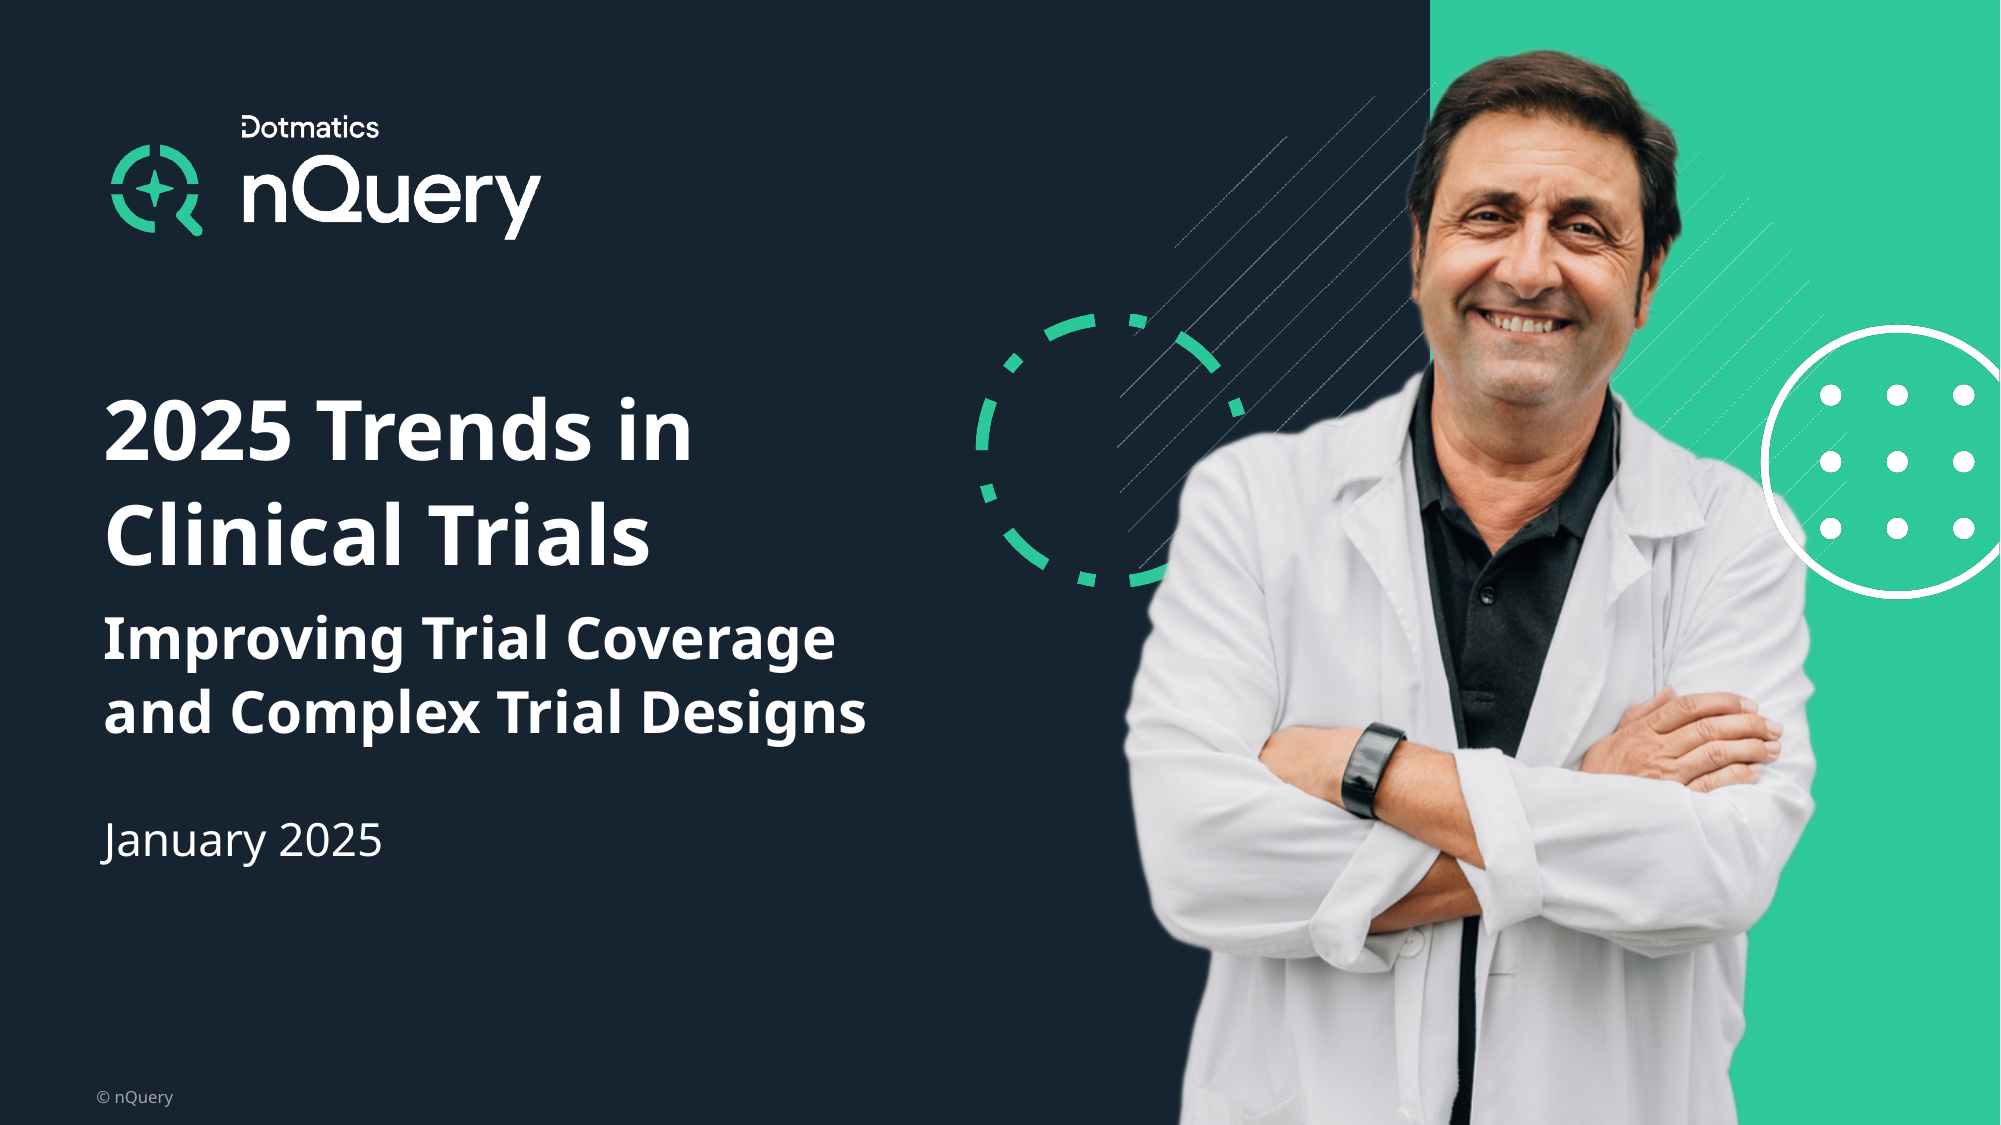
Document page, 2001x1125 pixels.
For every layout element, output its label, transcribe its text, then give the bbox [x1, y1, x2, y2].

picture [98, 115, 541, 246]
footer © nQuery [96, 1081, 589, 1107]
title Improving Trial Coverage and Complex Trial Designs [99, 593, 902, 789]
title 2025 Trends in Clinical Trials [99, 367, 902, 563]
picture [975, 26, 2001, 1125]
text_box January 2025 [99, 789, 566, 889]
